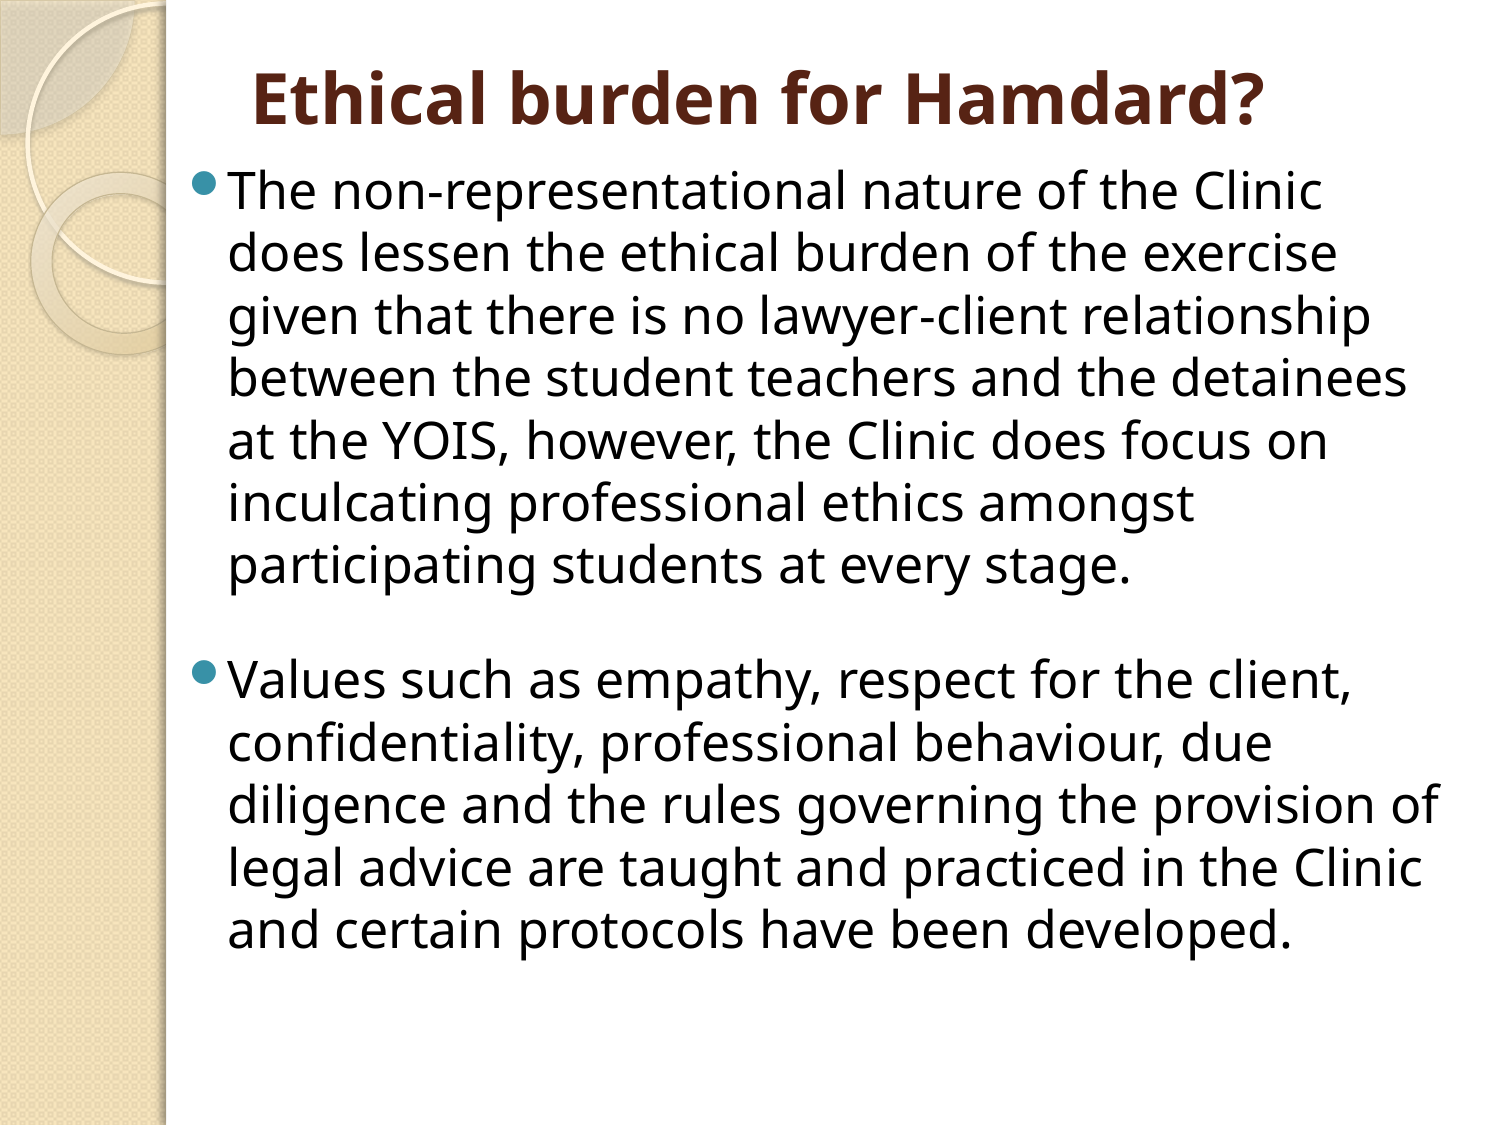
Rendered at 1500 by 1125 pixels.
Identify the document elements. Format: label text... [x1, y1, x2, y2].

list The non-representational nature of the Clinic does lessen the ethical burden of the exercise given that there is no lawyer-client relationship between the student teachers and the detainees at the YOIS, however, the Clinic does focus on inculcating professional ethics amongst participating students at every stage. Values such as empathy, respect for the client, confidentiality, professional behaviour, due diligence and the rules governing the provision of legal advice are taught and practiced in the Clinic and certain protocols have been developed. [162, 149, 1466, 1025]
title Ethical burden for Hamdard? [235, 45, 1466, 149]
